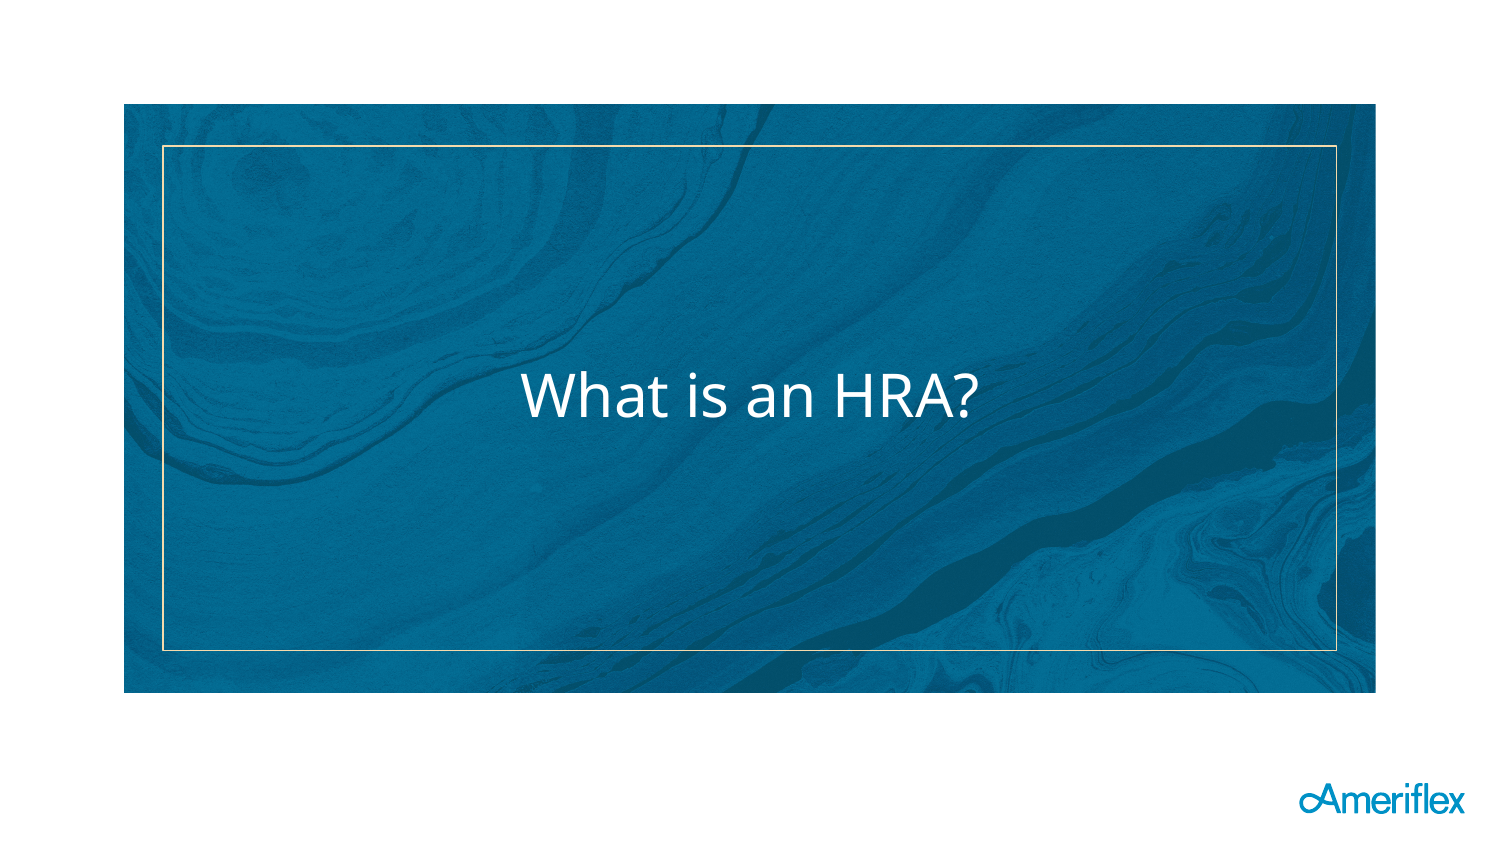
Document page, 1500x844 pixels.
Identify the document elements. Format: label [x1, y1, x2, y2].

picture [617, 385, 642, 417]
picture [883, 374, 912, 416]
text_box [1299, 782, 1465, 815]
picture [961, 410, 967, 417]
picture [582, 372, 608, 416]
picture [785, 385, 811, 416]
picture [691, 385, 695, 416]
picture [838, 374, 870, 416]
picture [704, 385, 726, 417]
picture [916, 374, 952, 416]
picture [748, 385, 773, 417]
picture [649, 378, 667, 417]
picture [955, 374, 977, 404]
picture [522, 374, 574, 416]
